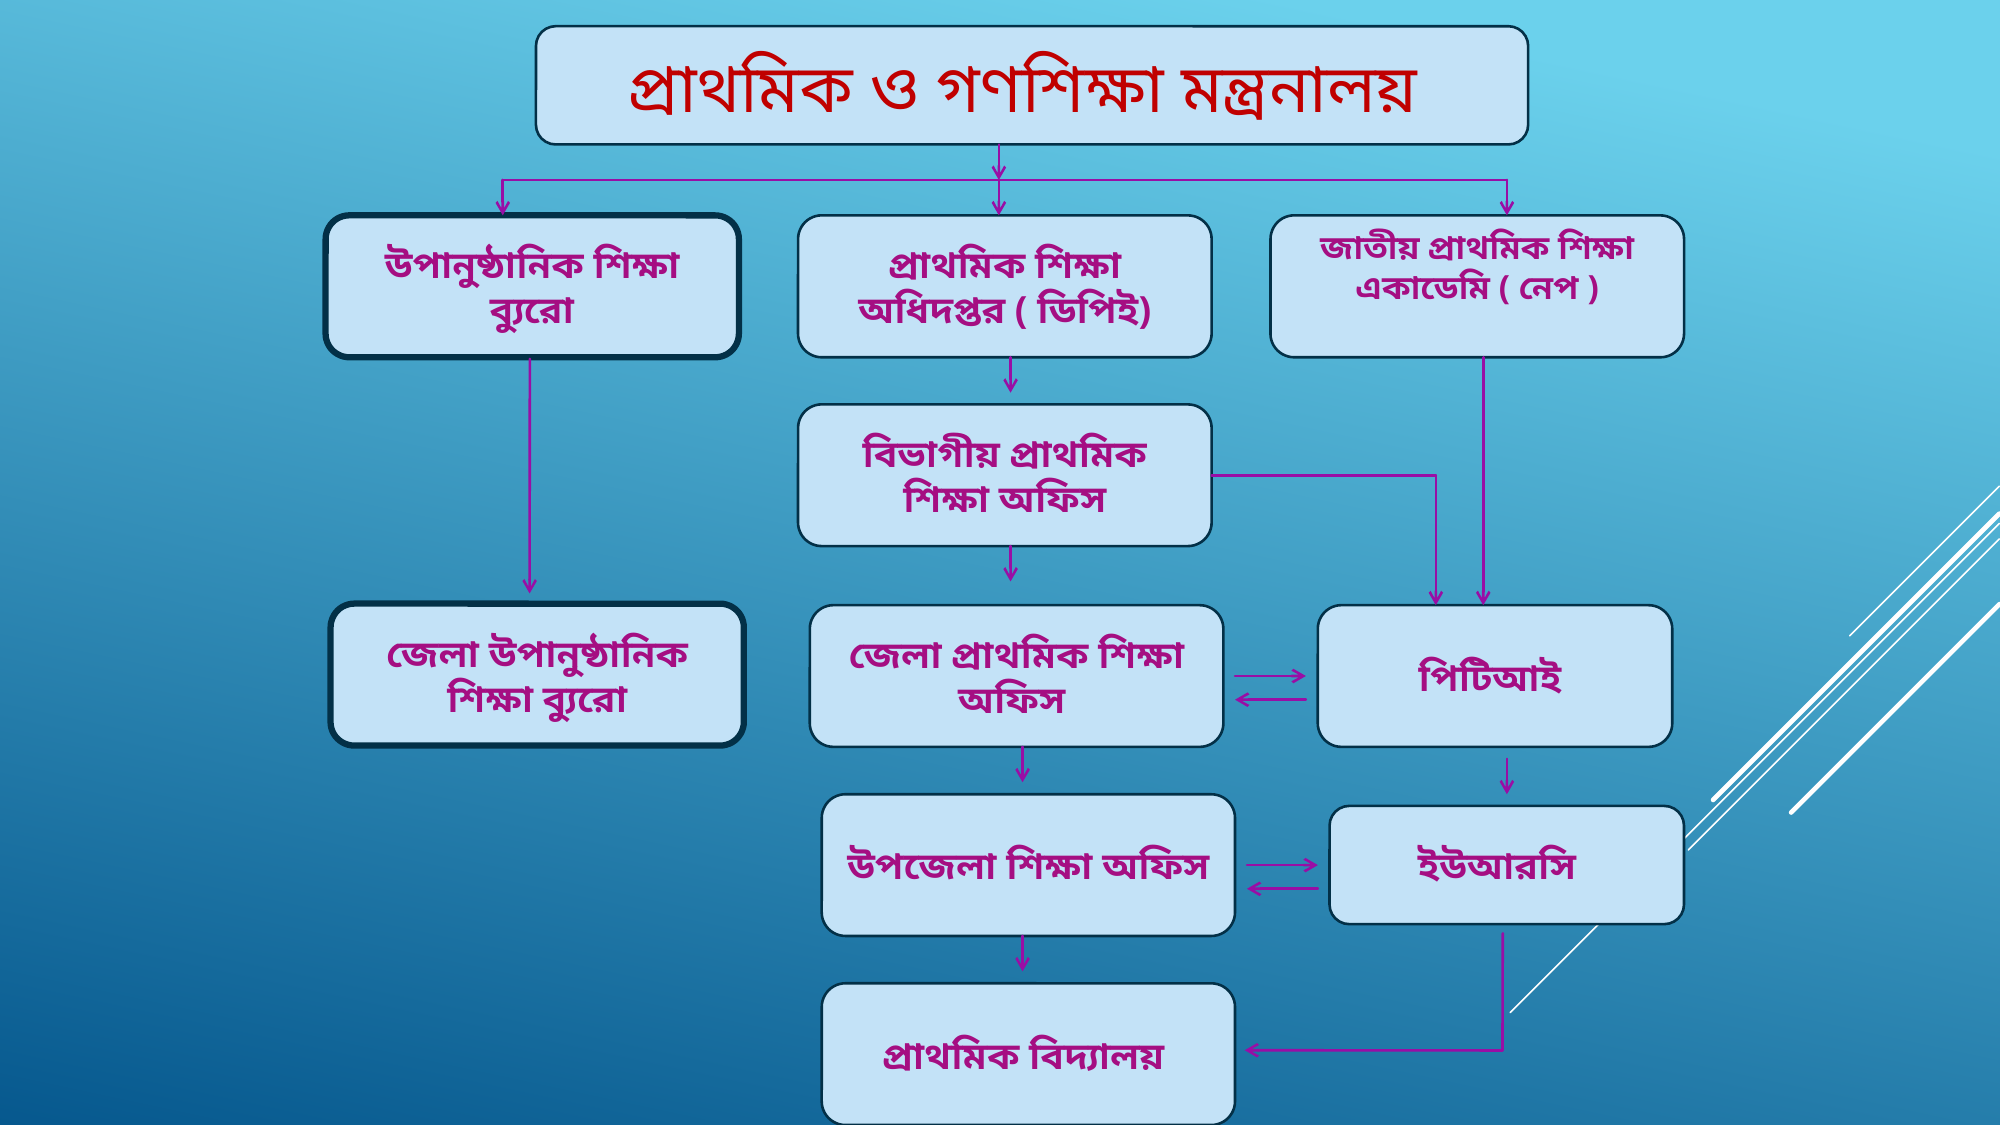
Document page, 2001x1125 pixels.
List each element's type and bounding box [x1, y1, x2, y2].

text_box [325, 26, 1685, 1125]
